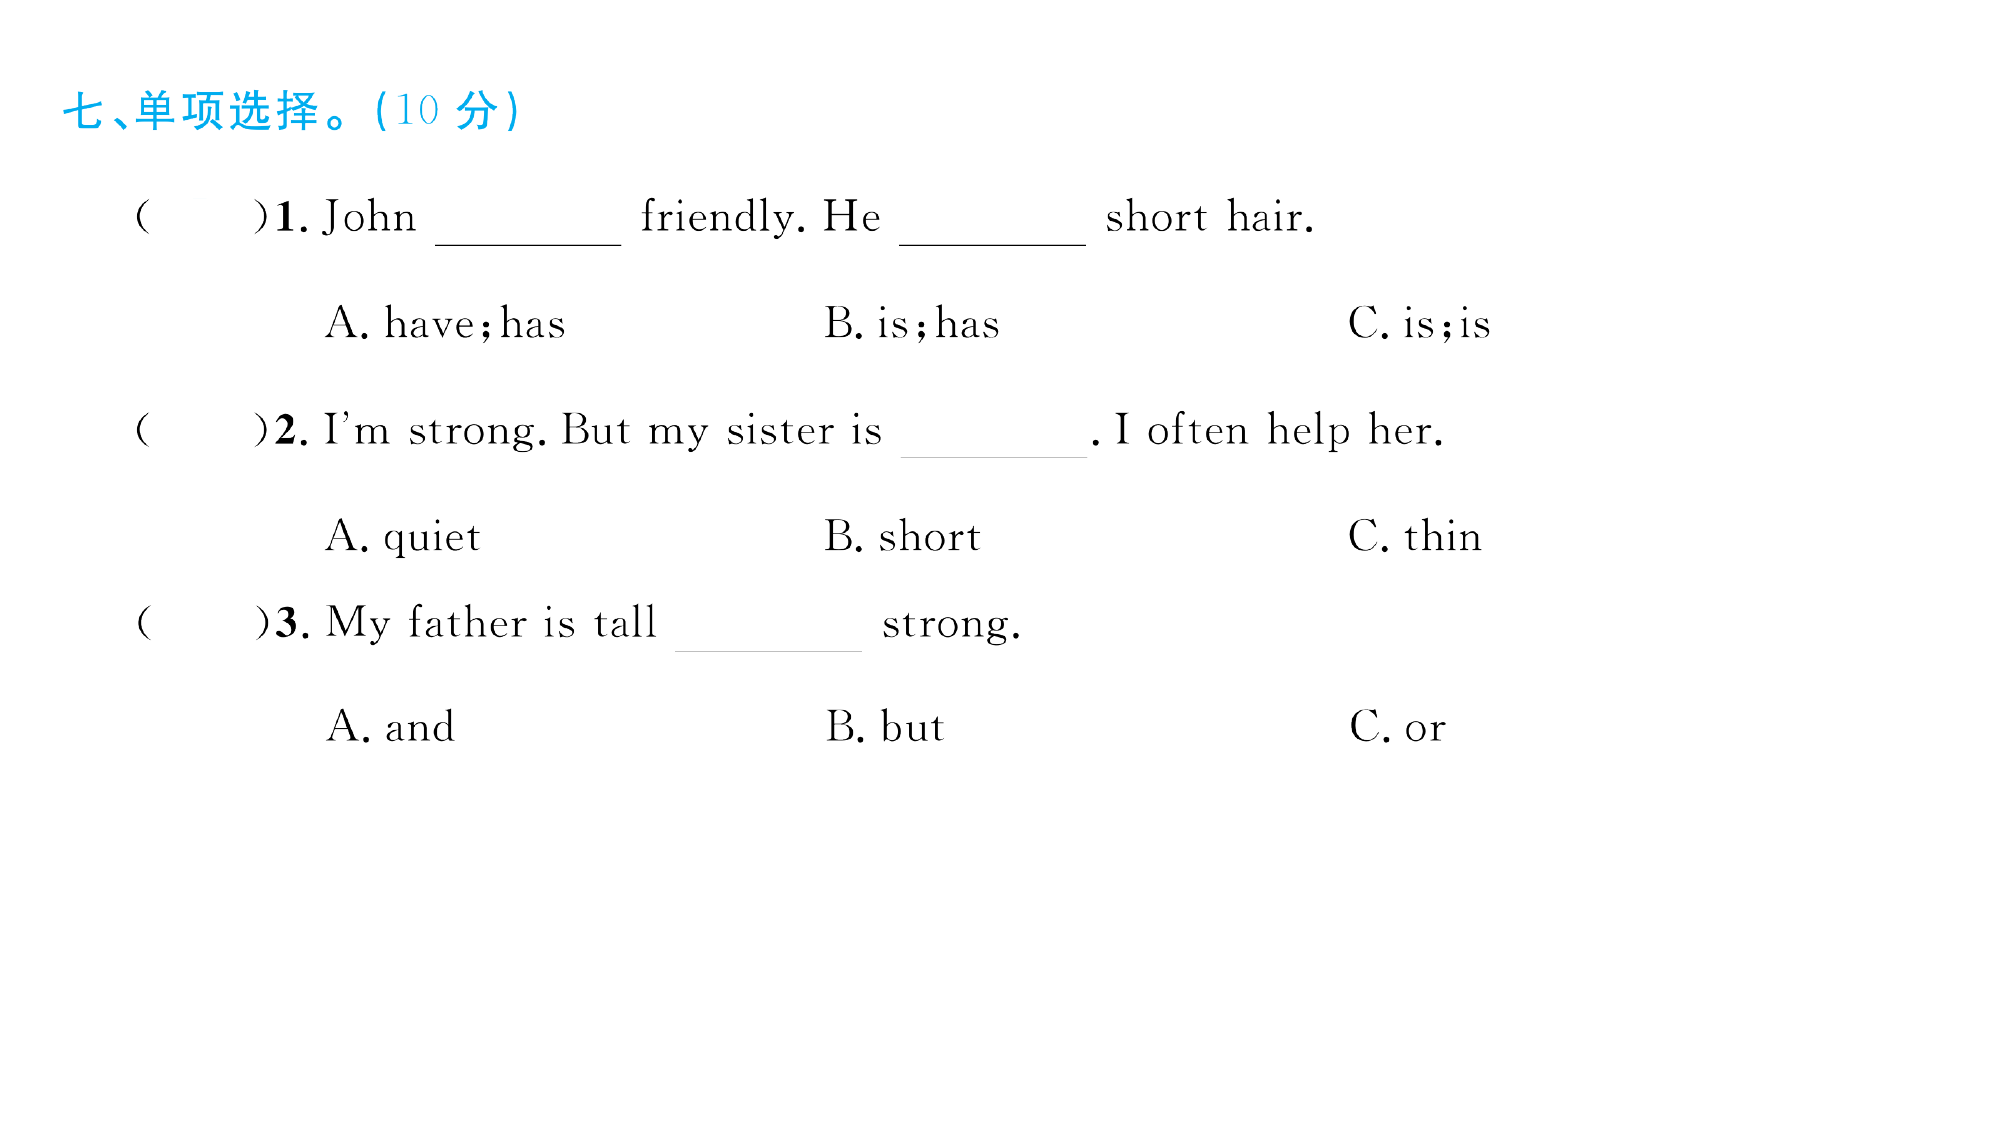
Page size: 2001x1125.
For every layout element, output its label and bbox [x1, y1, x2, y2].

picture [58, 58, 2000, 773]
